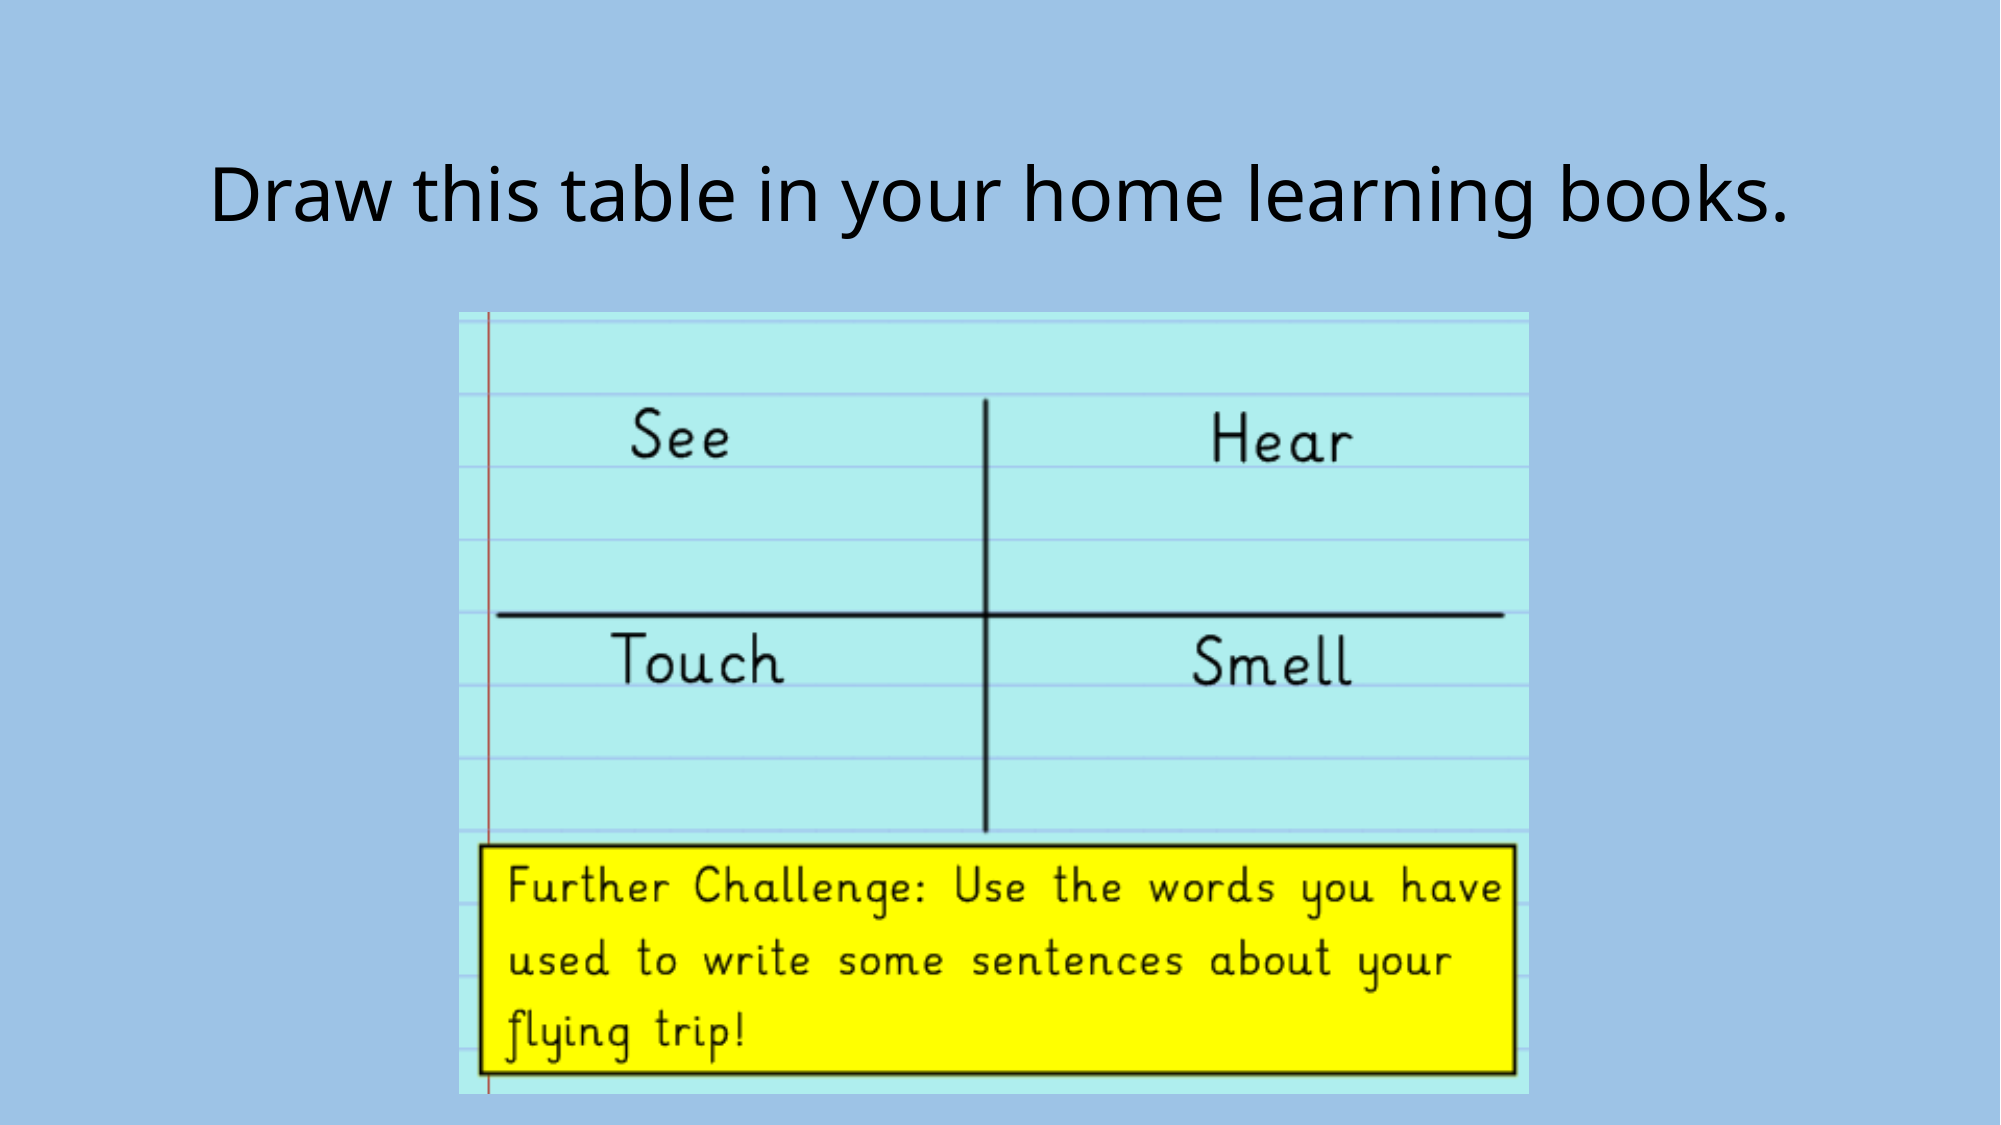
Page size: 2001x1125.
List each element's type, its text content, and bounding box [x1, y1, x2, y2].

picture [459, 312, 1529, 1095]
title Draw this table in your home learning books. [137, 59, 1863, 278]
